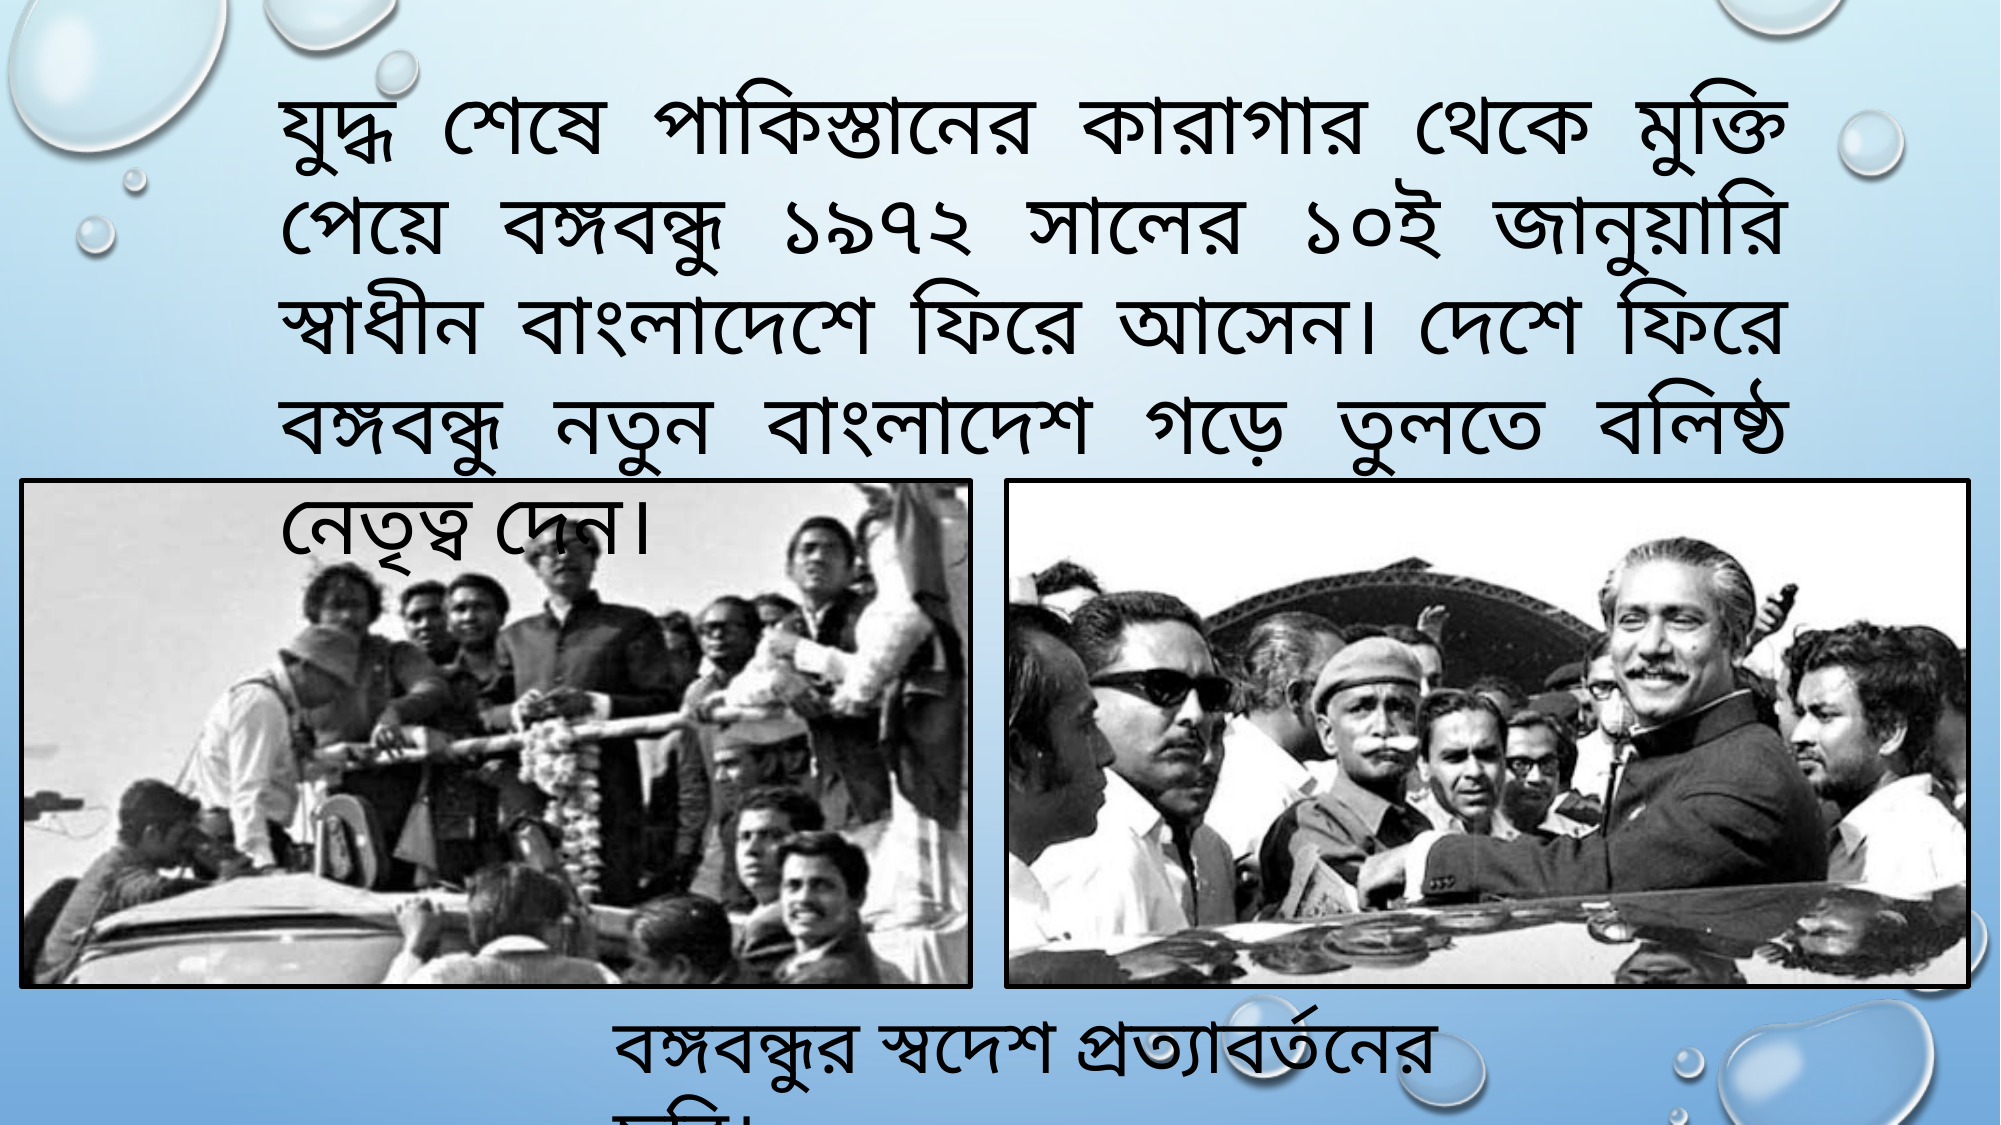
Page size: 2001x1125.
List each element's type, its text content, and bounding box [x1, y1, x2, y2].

picture [0, 0, 2000, 1125]
text_box যুদ্ধ শেষে পাকিস্তানের কারাগার থেকে মুক্তি পেয়ে বঙ্গবন্ধু ১৯৭২ সালের ১০ই জানুয়ারি স্বাধীন বাংলাদেশে ফিরে আসেন। দেশে ফিরে বঙ্গবন্ধু নতুন বাংলাদেশ গড়ে তুলতে বলিষ্ঠ নেতৃত্ব দেন। [264, 64, 1804, 579]
text_box বঙ্গবন্ধুর স্বদেশ প্রত্যাবর্তনের ছবি। [598, 990, 1470, 1125]
